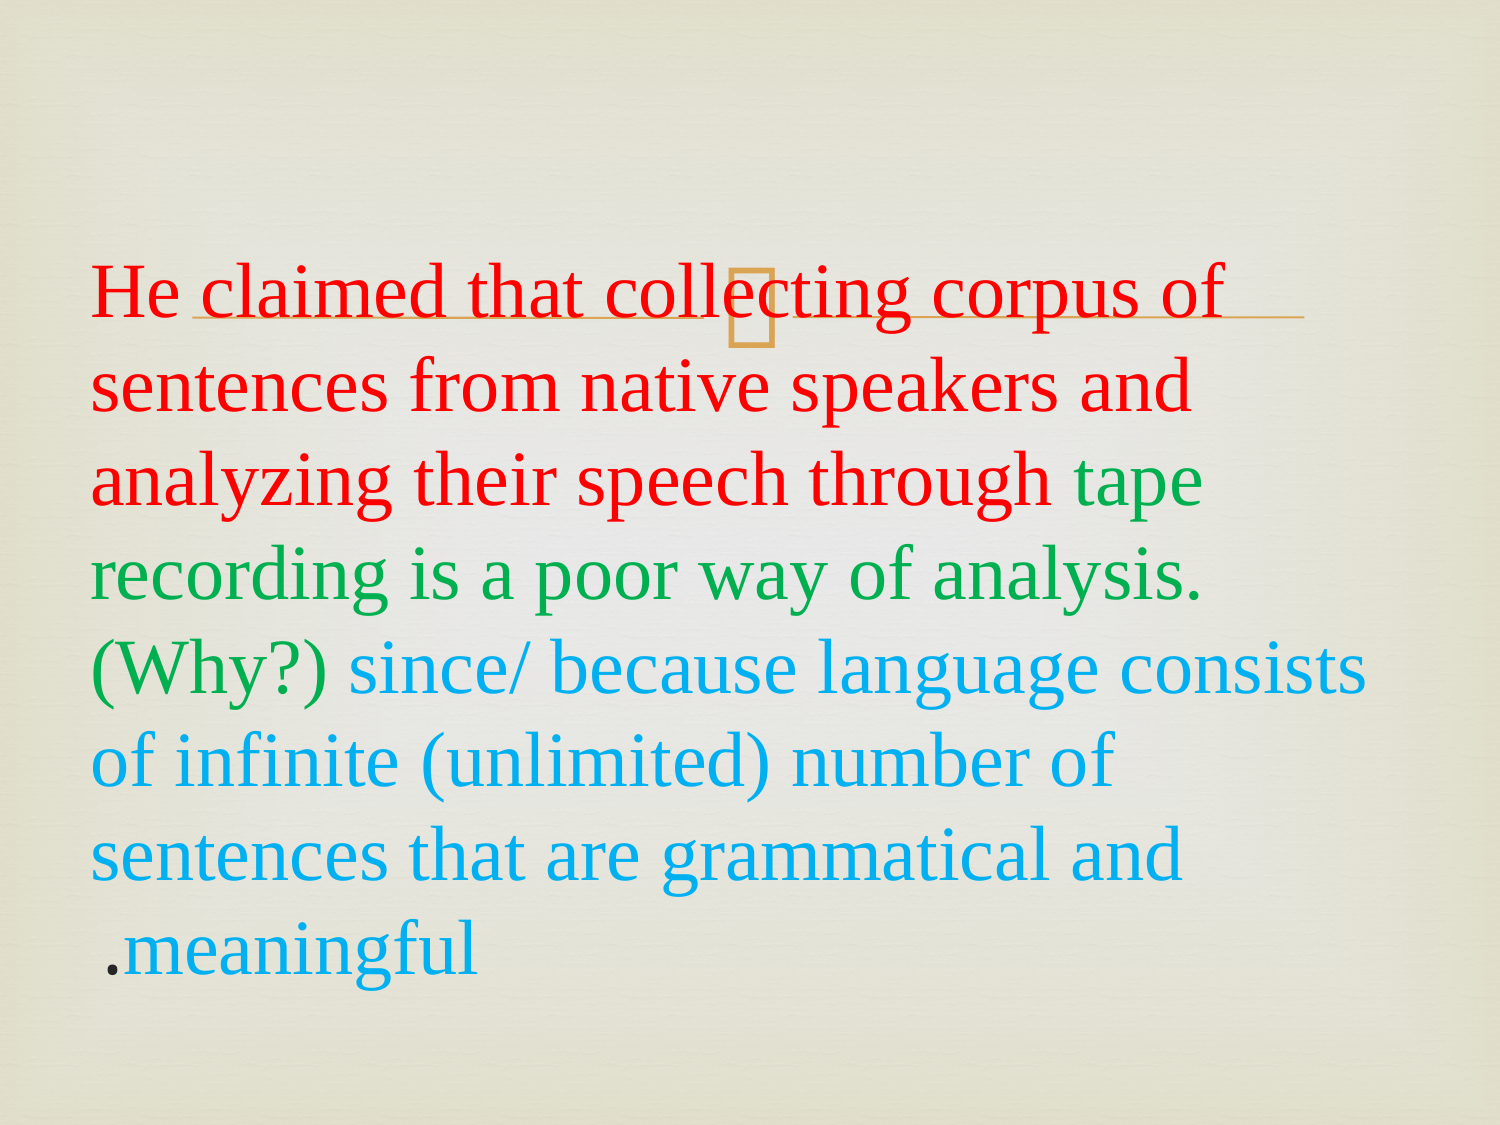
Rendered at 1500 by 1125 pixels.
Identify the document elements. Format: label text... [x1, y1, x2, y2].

list He claimed that collecting corpus of sentences from native speakers and analyzing their speech through tape recording is a poor way of analysis. (Why?) since/ because language consists of infinite (unlimited) number of sentences that are grammatical and meaningful. [75, 231, 1425, 1005]
